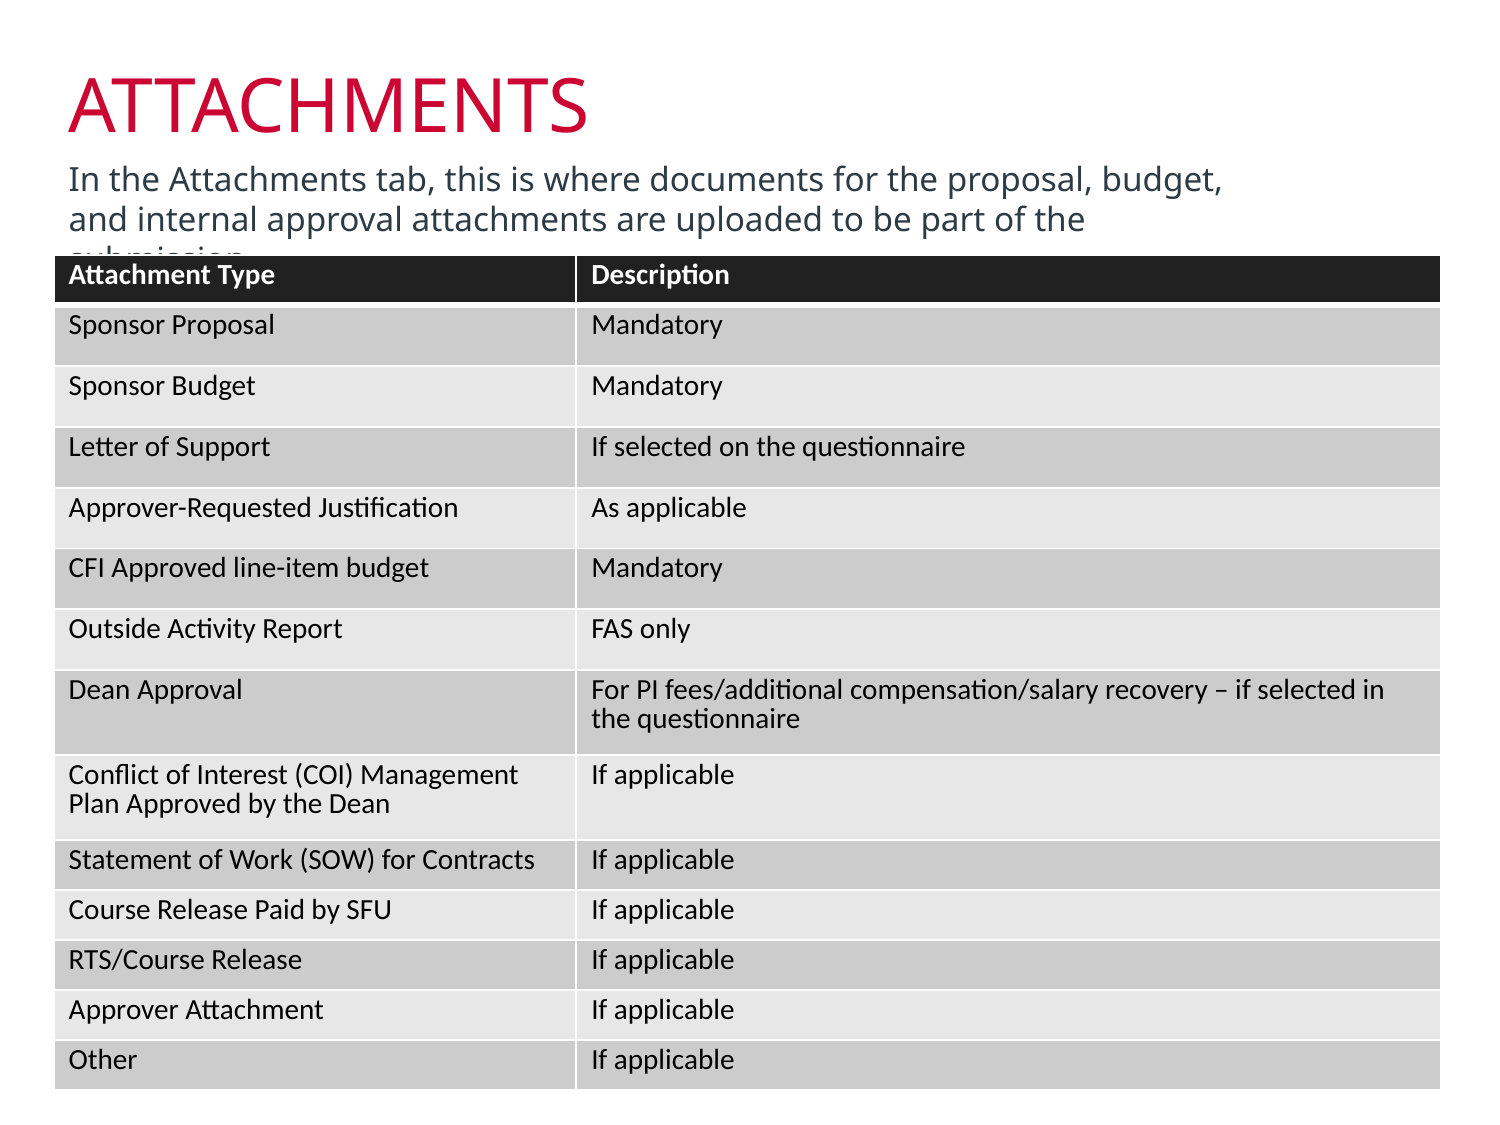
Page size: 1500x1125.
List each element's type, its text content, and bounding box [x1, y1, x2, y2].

table_cell Sponsor Proposal [55, 308, 575, 365]
table_cell If applicable [577, 991, 1440, 1039]
table_cell FAS only [577, 610, 1440, 669]
table_cell Mandatory [577, 308, 1440, 365]
title ATTACHMENTS [53, 60, 1465, 175]
table_cell Conflict of Interest (COI) Management Plan Approved by the Dean [55, 756, 575, 839]
table_cell RTS/Course Release [55, 941, 575, 989]
table_cell If selected on the questionnaire [577, 428, 1440, 487]
text_box In the Attachments tab, this is where documents for the proposal, budget, and internal approval attachments are uploaded to be part of the submission. [53, 151, 1262, 254]
table_header Attachment Type [55, 256, 575, 302]
table_cell CFI Approved line-item budget [55, 549, 575, 608]
table_cell If applicable [577, 891, 1440, 939]
table_cell Statement of Work (SOW) for Contracts [55, 841, 575, 889]
table_header Description [577, 256, 1440, 302]
table_cell As applicable [577, 489, 1440, 548]
table_cell Approver Attachment [55, 991, 575, 1039]
table_cell For PI fees/additional compensation/salary recovery – if selected in the questionnaire [577, 671, 1440, 754]
table_cell Sponsor Budget [55, 367, 575, 426]
table_cell Outside Activity Report [55, 610, 575, 669]
table_cell If applicable [577, 841, 1440, 889]
table_cell Mandatory [577, 367, 1440, 426]
table_cell If applicable [577, 1041, 1440, 1089]
table_cell Course Release Paid by SFU [55, 891, 575, 939]
table_cell Other [55, 1041, 575, 1089]
table_cell Dean Approval [55, 671, 575, 754]
table_cell Mandatory [577, 549, 1440, 608]
table_cell If applicable [577, 941, 1440, 989]
table_cell Letter of Support [55, 428, 575, 487]
table_cell If applicable [577, 756, 1440, 839]
table_cell Approver-Requested Justification [55, 489, 575, 548]
